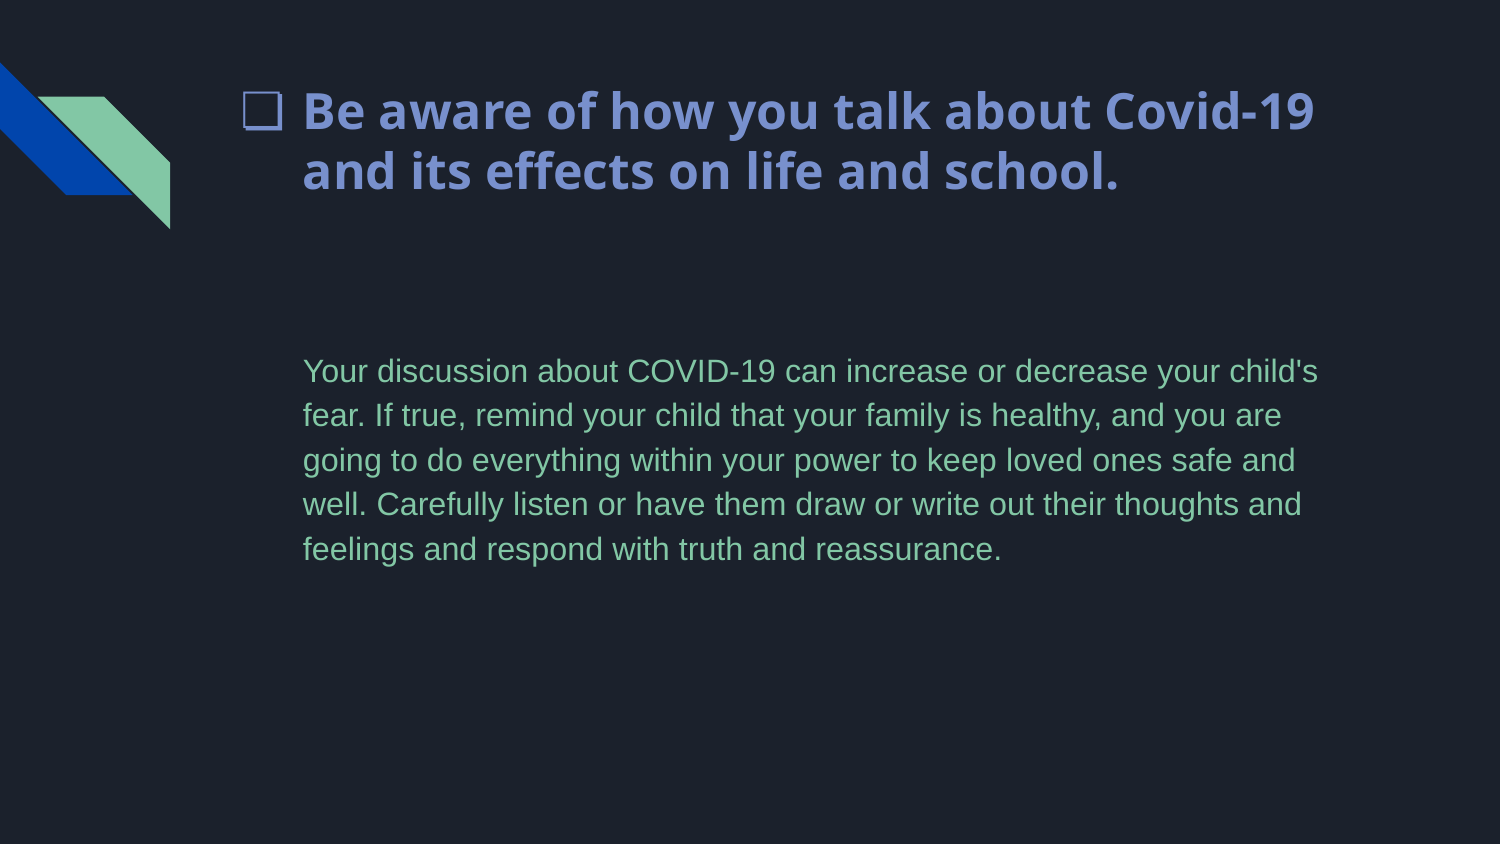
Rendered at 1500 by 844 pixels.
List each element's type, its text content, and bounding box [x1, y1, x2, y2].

list Your discussion about COVID-19 can increase or decrease your child's fear. If true, remind your child that your family is healthy, and you are going to do everything within your power to keep loved ones safe and well. Carefully listen or have them draw or write out their thoughts and feelings and respond with truth and reassurance. [212, 257, 1368, 735]
title Be aware of how you talk about Covid-19 and its effects on life and school. [212, 64, 1368, 215]
